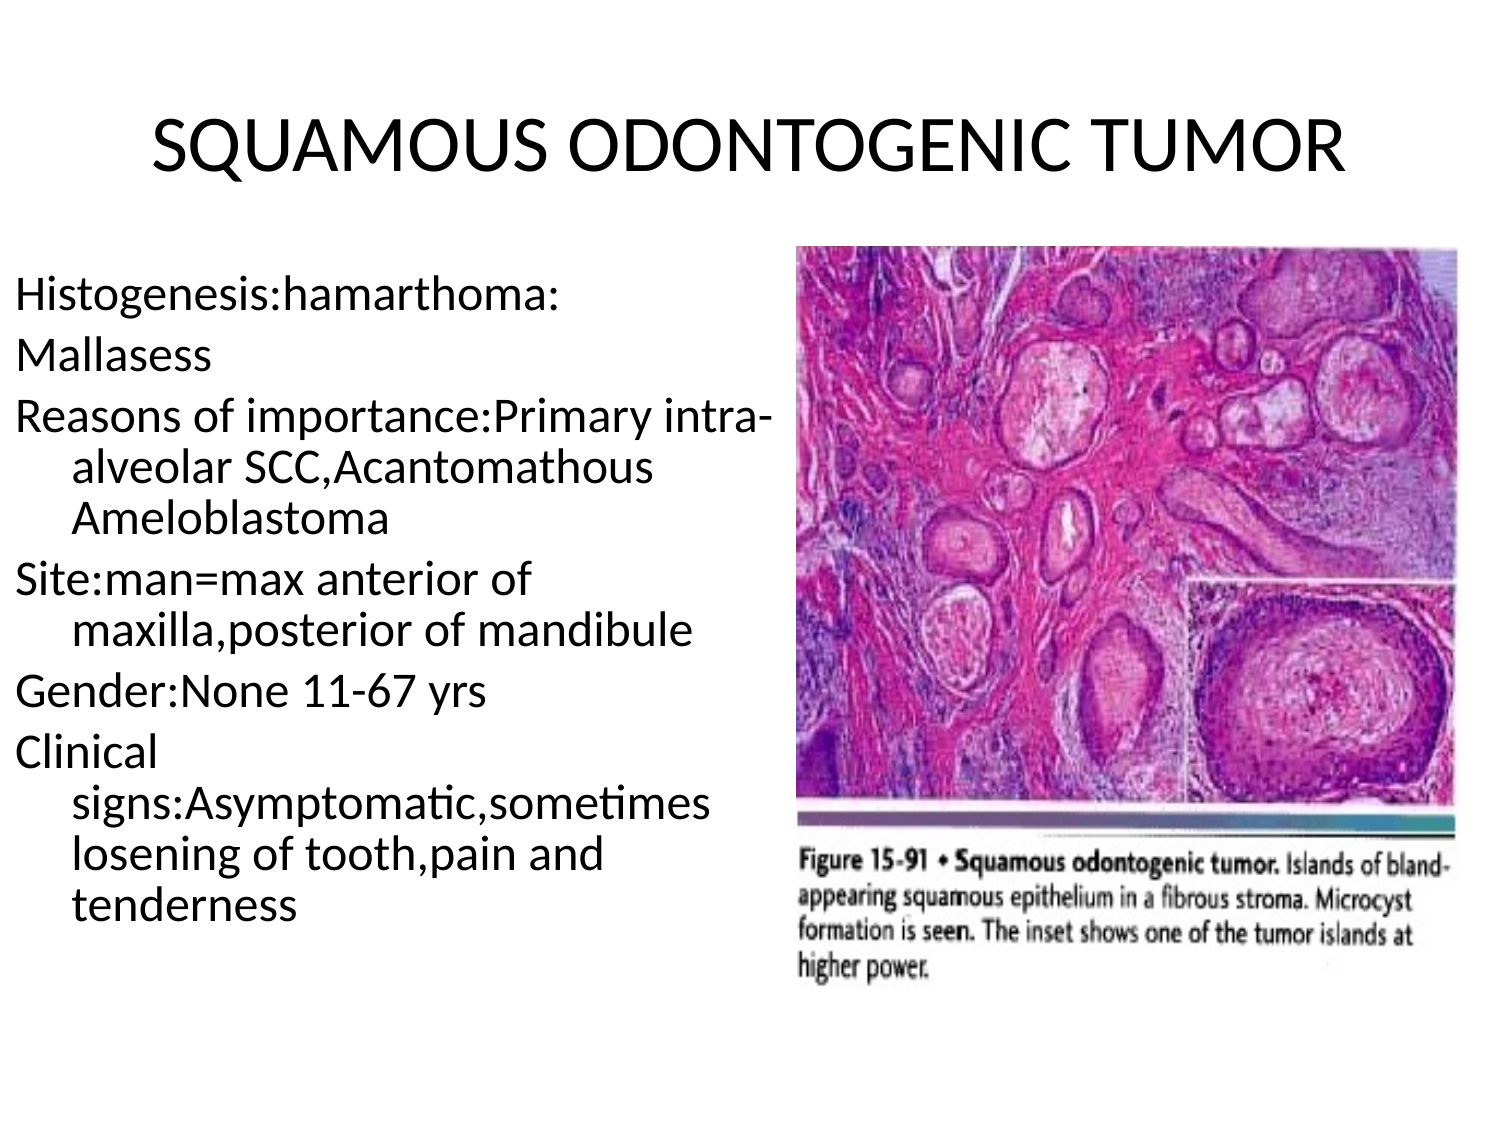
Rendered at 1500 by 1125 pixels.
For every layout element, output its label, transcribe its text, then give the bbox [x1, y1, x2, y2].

title SQUAMOUS ODONTOGENIC TUMOR [75, 45, 1425, 233]
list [796, 245, 1460, 989]
list Histogenesis:hamarthoma: Mallasess Reasons of importance:Primary intra-alveolar SCC,Acantomathous Ameloblastoma Site:man=max anterior of maxilla,posterior of mandibule Gender:None 11-67 yrs Clinical signs:Asymptomatic,sometimes losening of tooth,pain and tenderness [0, 262, 797, 1125]
